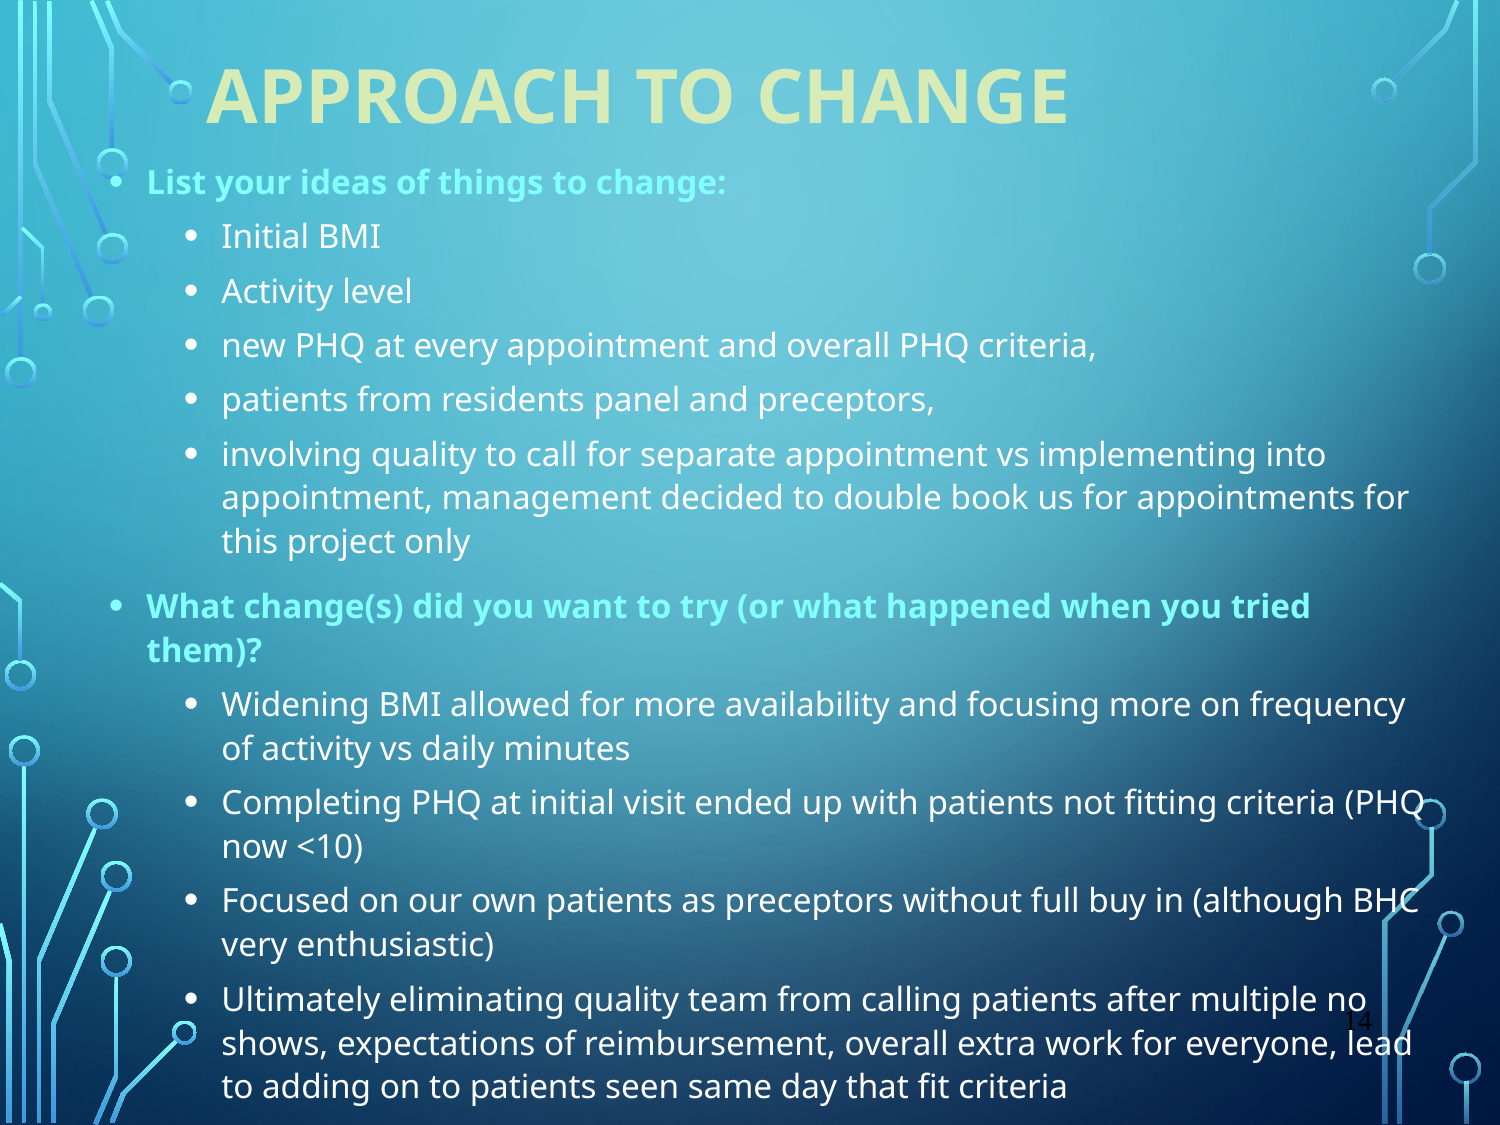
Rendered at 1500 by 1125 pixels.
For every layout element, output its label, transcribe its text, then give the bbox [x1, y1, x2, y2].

list List your ideas of things to change: Initial BMI Activity level new PHQ at every appointment and overall PHQ criteria, patients from residents panel and preceptors, involving quality to call for separate appointment vs implementing into appointment, management decided to double book us for appointments for this project only What change(s) did you want to try (or what happened when you tried them)? Widening BMI allowed for more availability and focusing more on frequency of activity vs daily minutes Completing PHQ at initial visit ended up with patients not fitting criteria (PHQ now <10) Focused on our own patients as preceptors without full buy in (although BHC very enthusiastic) Ultimately eliminating quality team from calling patients after multiple no shows, expectations of reimbursement, overall extra work for everyone, lead to adding on to patients seen same day that fit criteria [93, 149, 1451, 910]
text_box 14 [1074, 994, 1388, 1070]
title Approach to Change [191, 0, 1474, 198]
